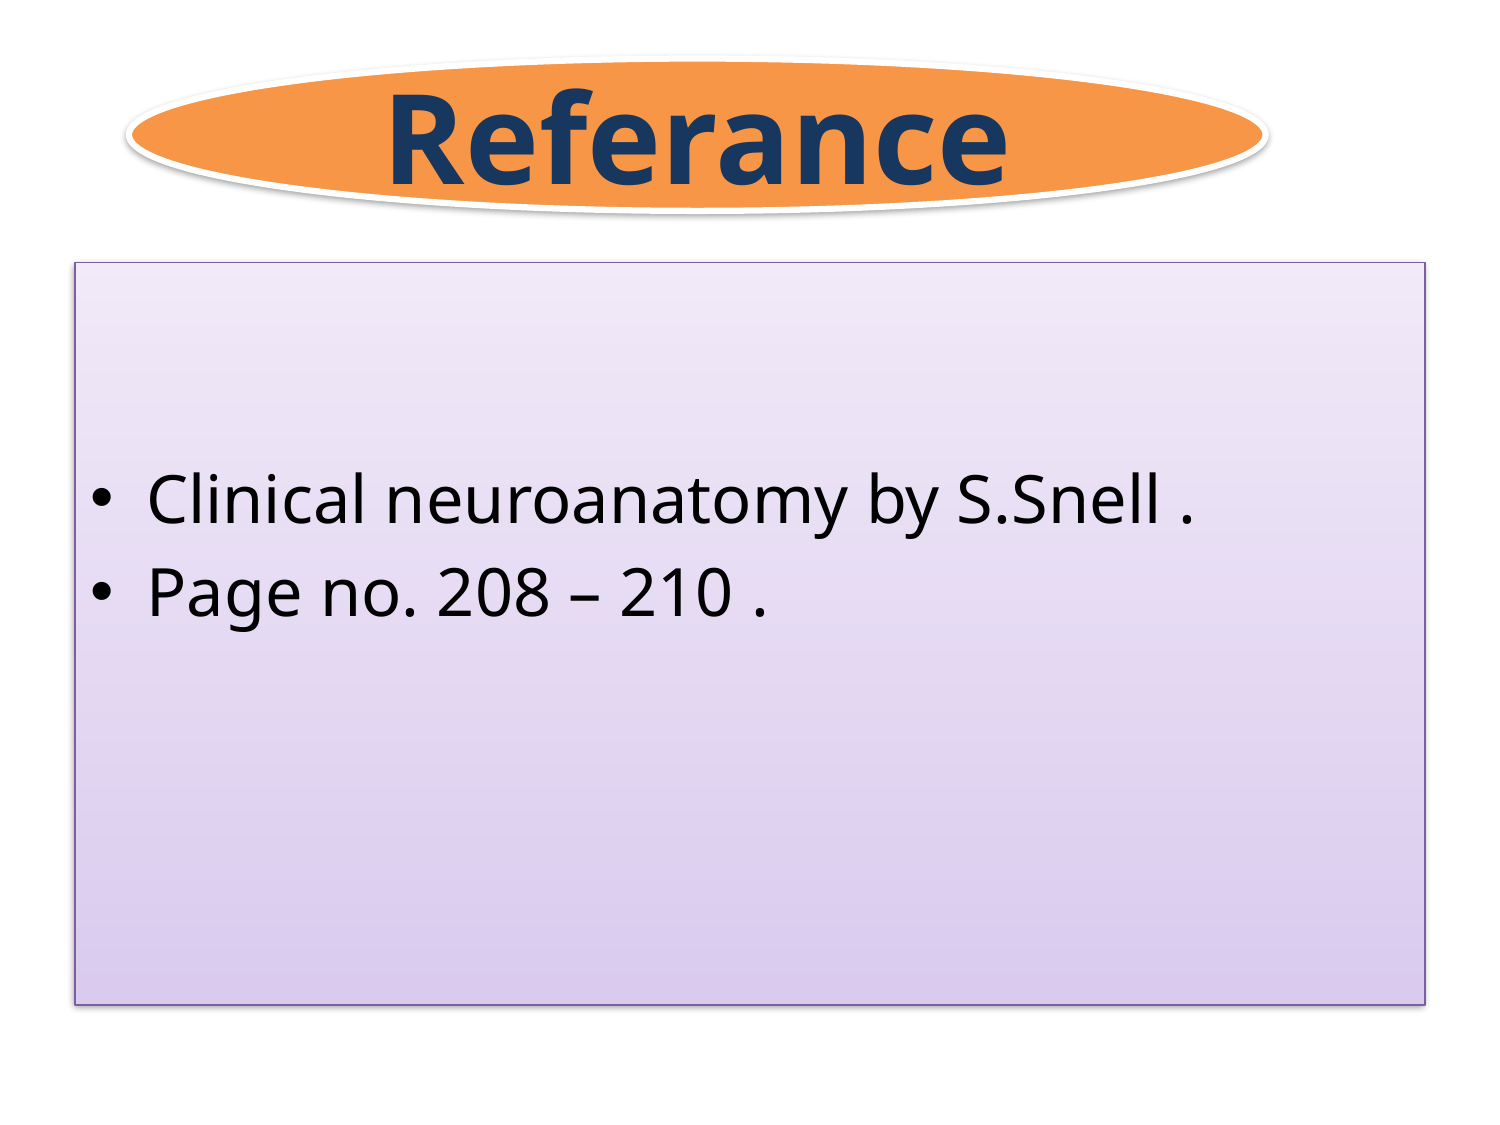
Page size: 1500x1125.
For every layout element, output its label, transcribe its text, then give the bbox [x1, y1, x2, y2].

list Clinical neuroanatomy by S.Snell . Page no. 208 – 210 . [74, 262, 1426, 1006]
text_box Referance [125, 55, 1269, 215]
